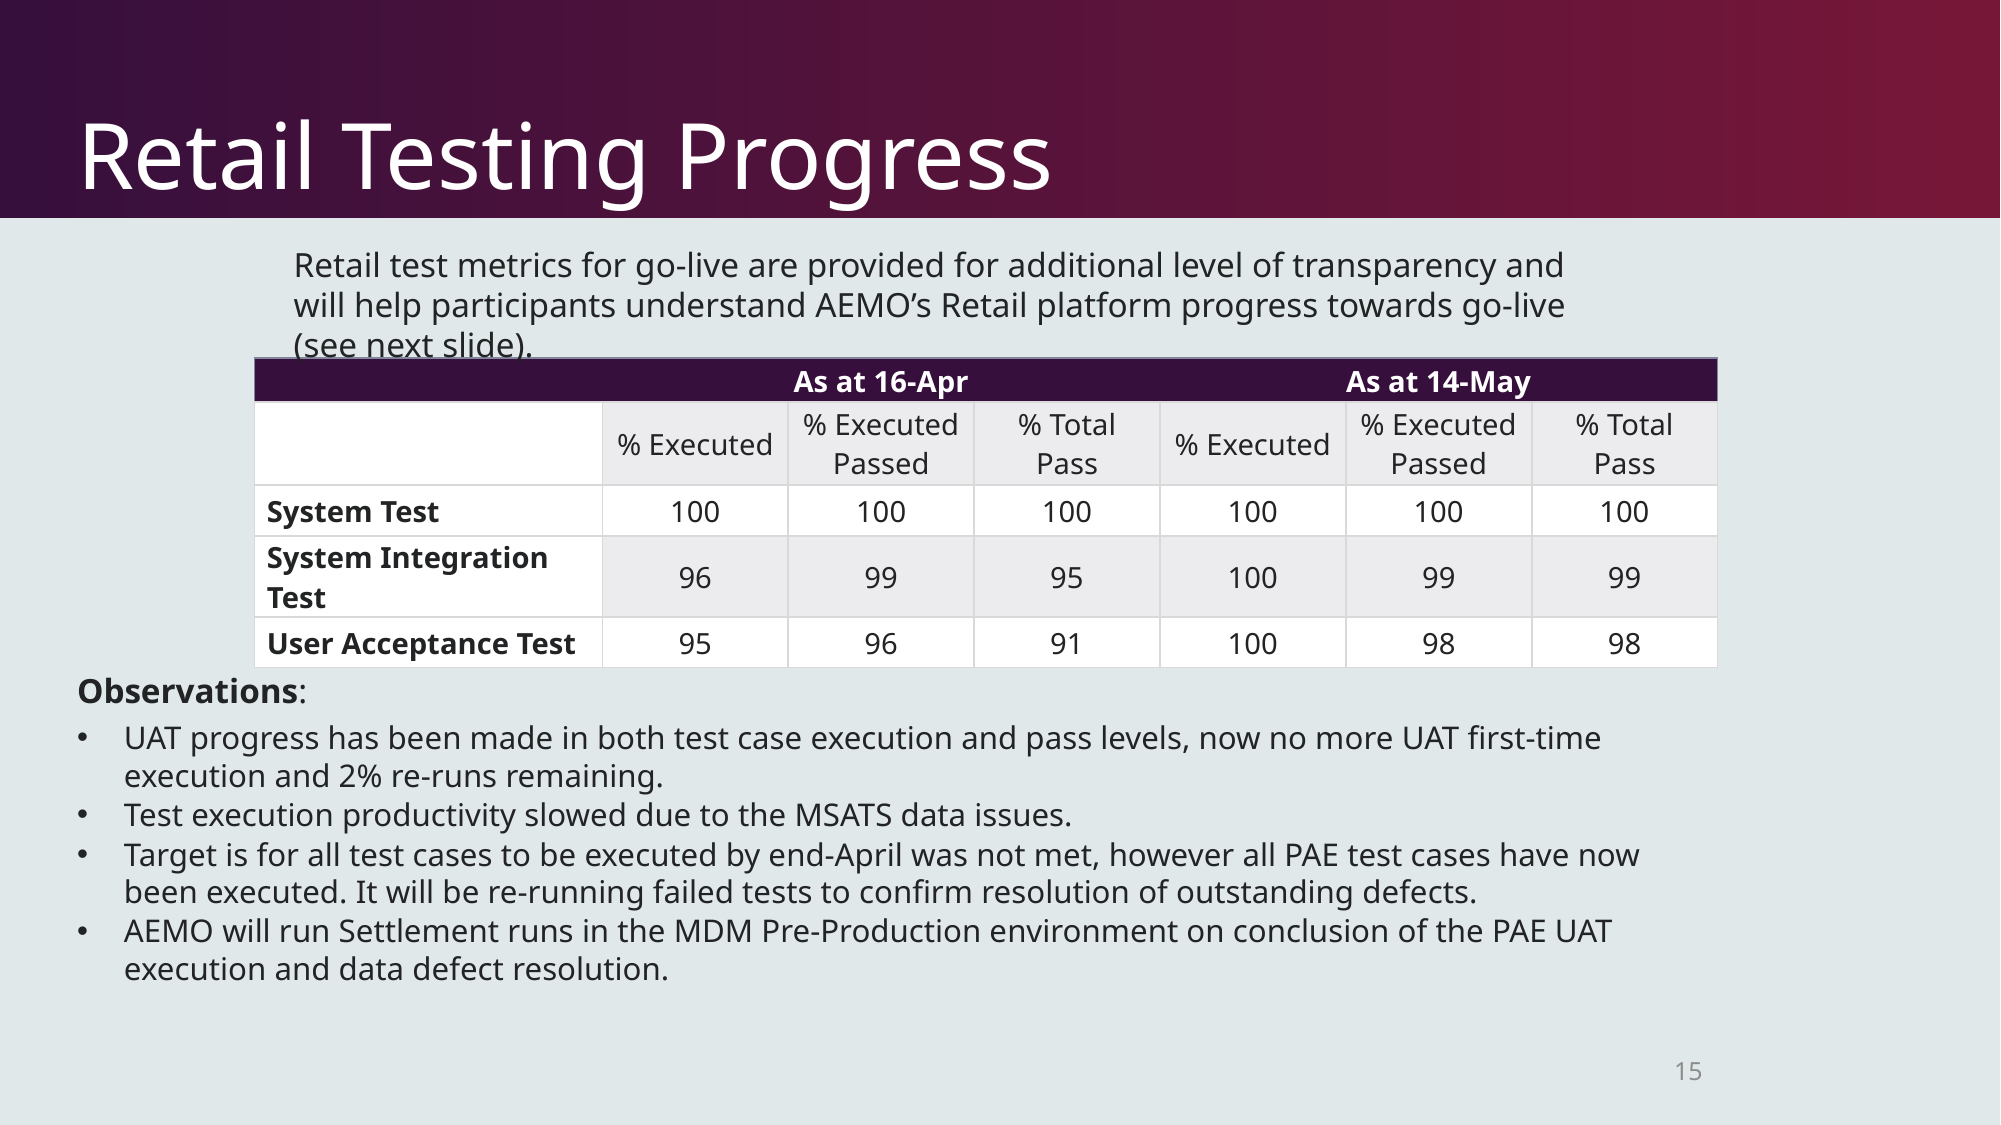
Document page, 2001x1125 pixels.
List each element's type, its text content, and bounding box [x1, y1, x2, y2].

table_header As at 16-Apr [602, 371, 1160, 401]
table_cell 96 [789, 618, 973, 667]
table_cell 100 [1161, 486, 1345, 535]
table_cell [255, 403, 602, 484]
table_cell User Acceptance Test [255, 618, 602, 667]
table_cell System Test [255, 486, 602, 535]
table_cell % Executed [603, 403, 787, 484]
table_cell 95 [603, 618, 787, 667]
table_cell 100 [1161, 537, 1345, 616]
table_cell 100 [1161, 618, 1345, 667]
table_cell 91 [975, 618, 1159, 667]
table_cell % Executed [1161, 403, 1345, 484]
table_cell % Total Pass [1533, 403, 1717, 484]
table_cell 98 [1533, 618, 1717, 667]
table_cell 100 [975, 486, 1159, 535]
table_cell 99 [1347, 537, 1531, 616]
table_cell % Executed Passed [1347, 403, 1531, 484]
table_cell 100 [1347, 486, 1531, 535]
table_cell 100 [603, 486, 787, 535]
table_cell 95 [975, 537, 1159, 616]
table_cell % Total Pass [975, 403, 1159, 484]
table_cell 99 [1533, 537, 1717, 616]
slide_number 15 [1646, 1042, 1718, 1103]
table_cell % Executed Passed [789, 403, 973, 484]
table_cell 100 [789, 486, 973, 535]
title Retail Testing Progress [62, 22, 1387, 218]
text_box Observations: UAT progress has been made in both test case execution and pass levels, now no more UAT first-time execution and 2% re-runs remaining. Test execution productivity slowed due to the MSATS data issues. Target is for all test cases to be executed by end-April was not met, however all PAE test cases have now been executed. It will be re-running failed tests to confirm resolution of outstanding defects. AEMO will run Settlement runs in the MDM Pre-Production environment on conclusion of the PAE UAT execution and data defect resolution. [62, 662, 1718, 1057]
table_header [255, 359, 602, 401]
table_header As at 14-May [1160, 359, 1717, 401]
table_cell 99 [789, 537, 973, 616]
table_cell 100 [1533, 486, 1717, 535]
table_cell 96 [603, 537, 787, 616]
text_box Retail test metrics for go-live are provided for additional level of transparency and will help participants understand AEMO’s Retail platform progress towards go-live (see next slide). [278, 236, 1607, 371]
table_cell 98 [1347, 618, 1531, 667]
table_cell System Integration Test [255, 537, 602, 616]
